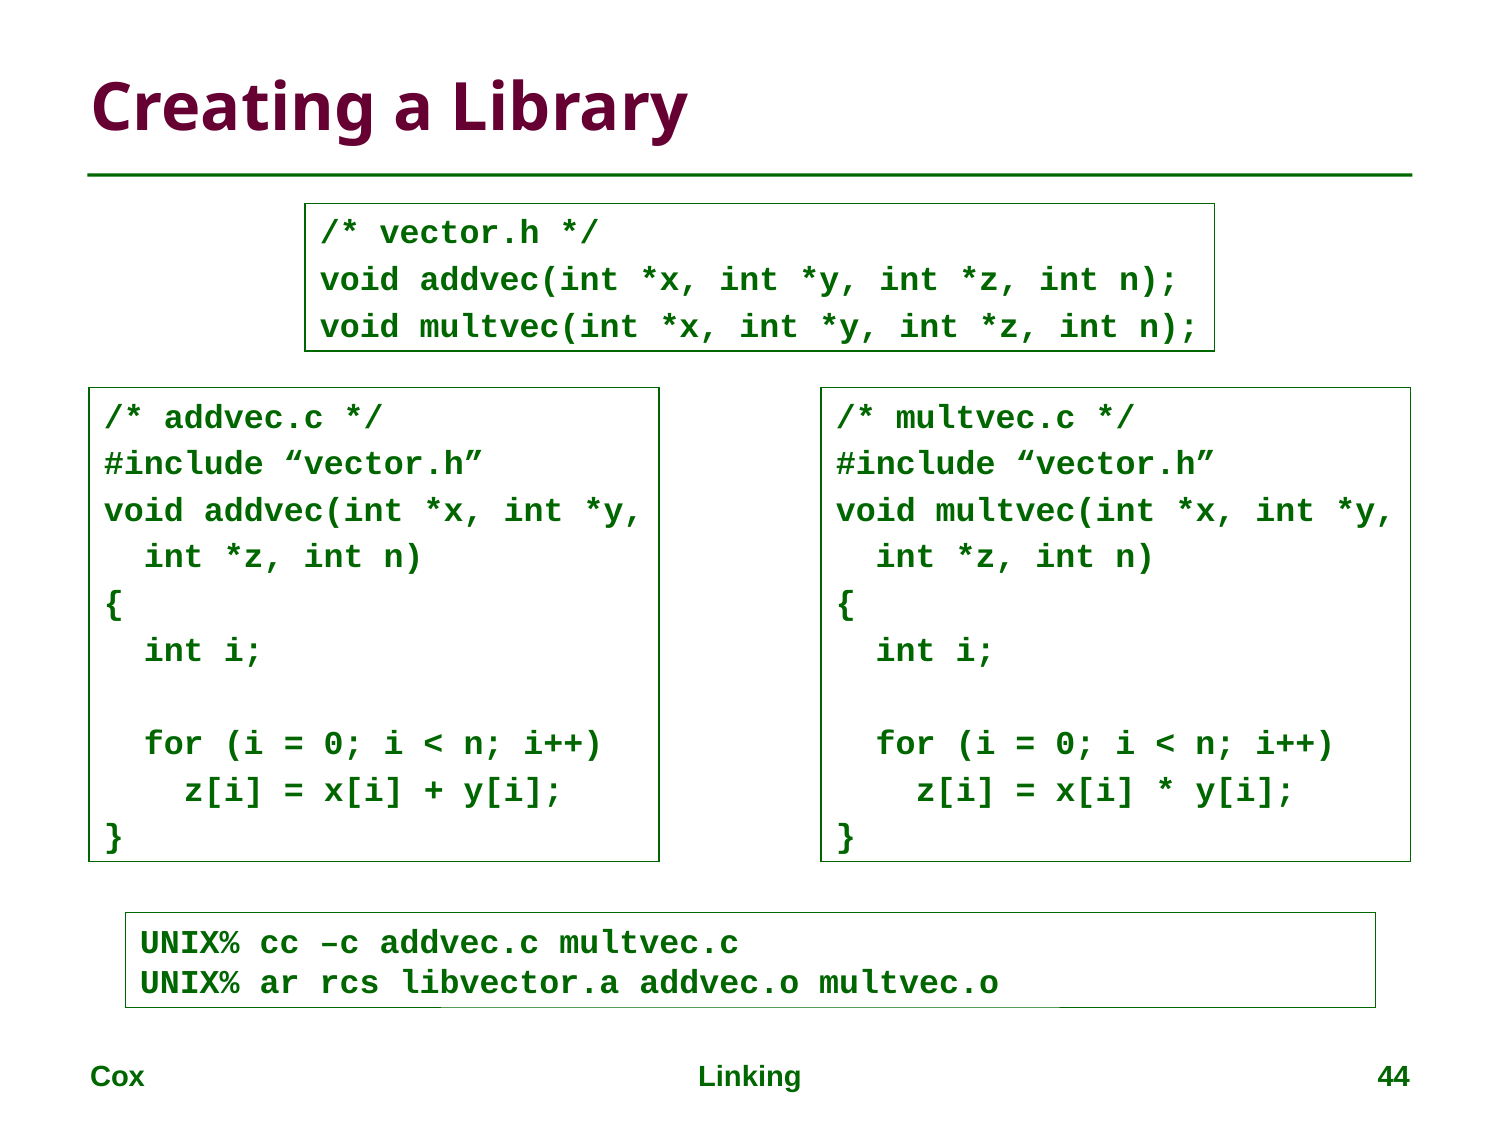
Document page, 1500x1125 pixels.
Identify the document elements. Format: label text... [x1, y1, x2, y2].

text_box /* multvec.c */ #include “vector.h” void multvec(int *x, int *y, int *z, int n) { int i; for (i = 0; i < n; i++) z[i] = x[i] * y[i]; } [820, 387, 1411, 862]
footer Linking [512, 1049, 988, 1103]
slide_number Cox [74, 1049, 426, 1103]
text_box /* vector.h */ void addvec(int *x, int *y, int *z, int n); void multvec(int *x, int *y, int *z, int n); [305, 203, 1215, 352]
slide_number 44 [1074, 1049, 1426, 1103]
title Creating a Library [75, 45, 1425, 163]
text_box /* addvec.c */ #include “vector.h” void addvec(int *x, int *y, int *z, int n) { int i; for (i = 0; i < n; i++) z[i] = x[i] + y[i]; } [89, 387, 659, 862]
text_box UNIX% cc –c addvec.c multvec.c UNIX% ar rcs libvector.a addvec.o multvec.o [125, 912, 1375, 1008]
